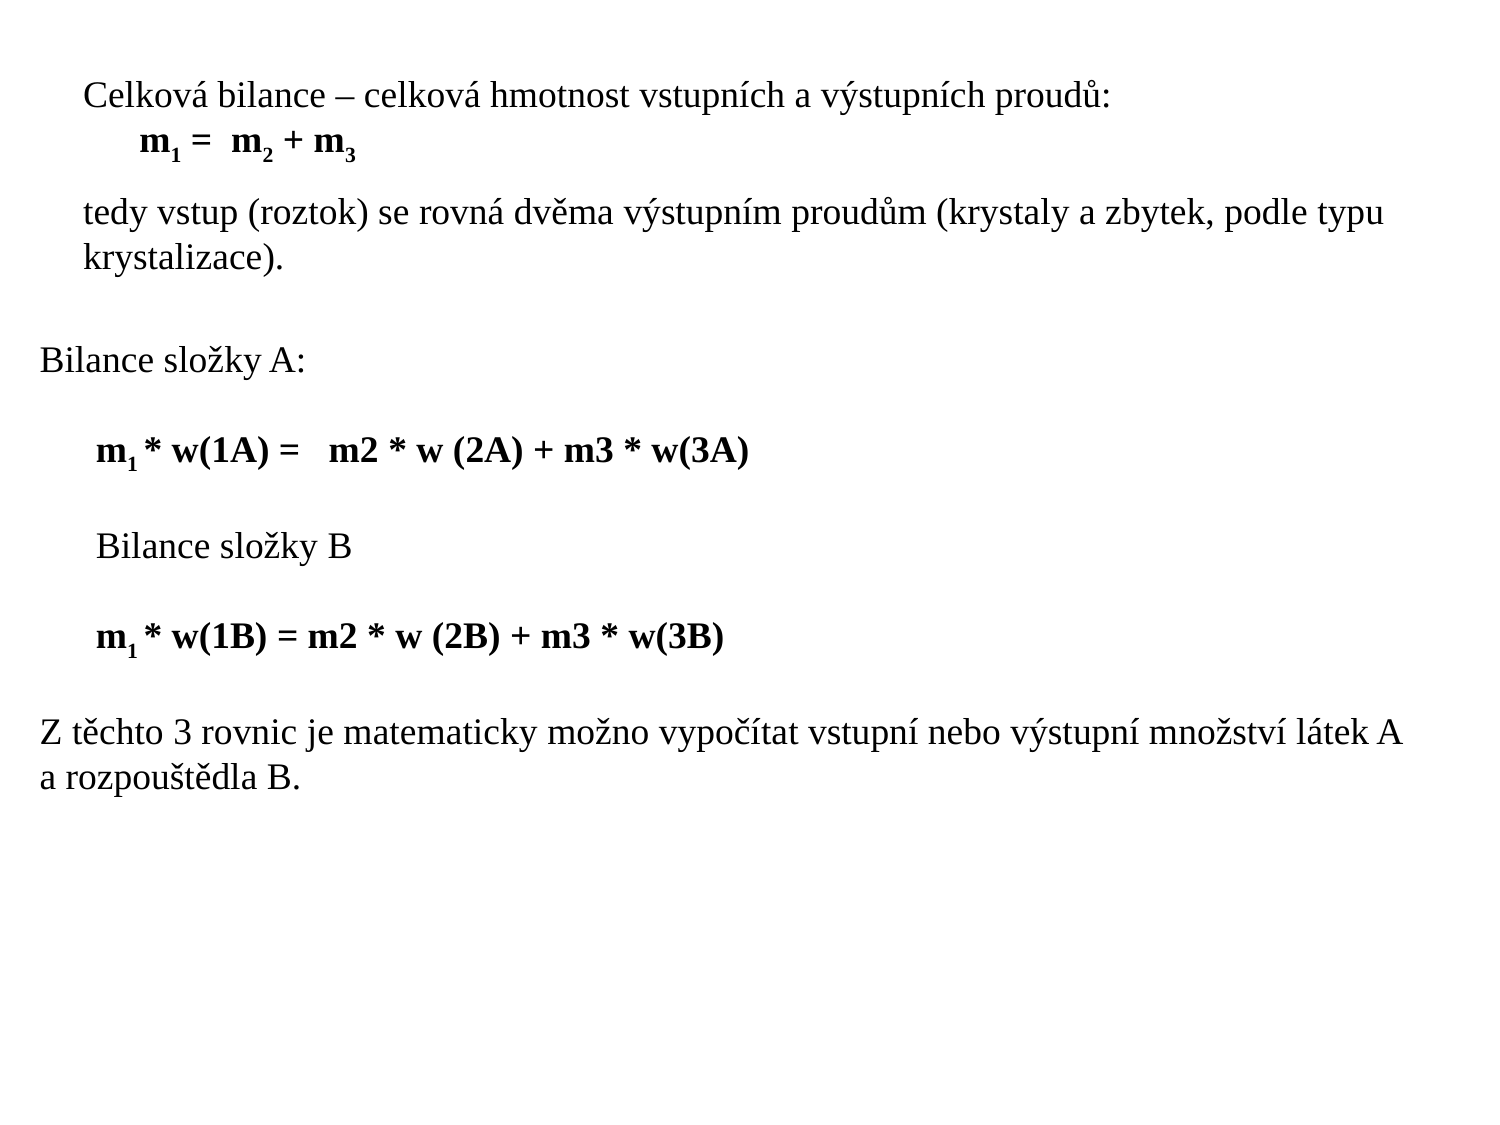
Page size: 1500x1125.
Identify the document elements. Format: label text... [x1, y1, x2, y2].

text_box Celková bilance – celková hmotnost vstupních a výstupních proudů: m1 = m2 + m3 tedy vstup (roztok) se rovná dvěma výstupním proudům (krystaly a zbytek, podle typu krystalizace). [68, 63, 1476, 284]
text_box Bilance složky A: m1 * w(1A) = m2 * w (2A) + m3 * w(3A) Bilance složky B m1 * w(1B) = m2 * w (2B) + m3 * w(3B) Z těchto 3 rovnic je matematicky možno vypočítat vstupní nebo výstupní množství látek A a rozpouštědla B. [24, 327, 1476, 805]
